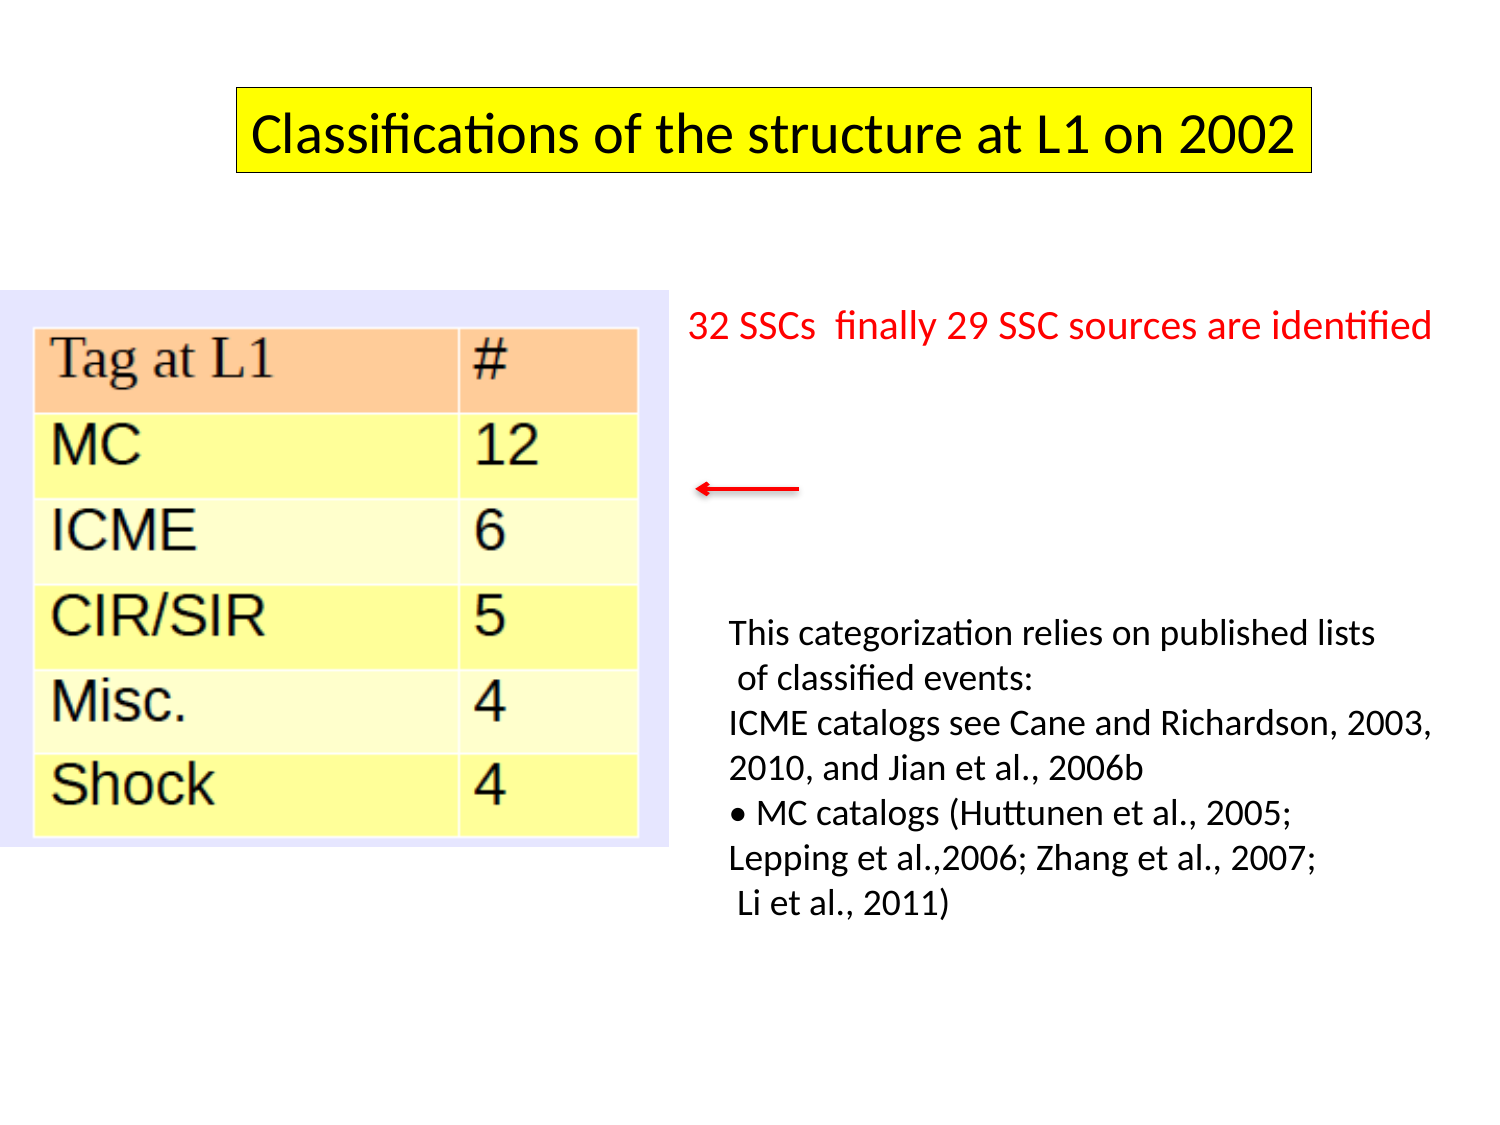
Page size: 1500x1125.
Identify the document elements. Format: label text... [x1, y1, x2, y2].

picture [0, 290, 669, 848]
text_box This categorization relies on published lists of classified events: ICME catalogs see Cane and Richardson, 2003, 2010, and Jian et al., 2006b • MC catalogs (Huttunen et al., 2005; Lepping et al.,2006; Zhang et al., 2007; Li et al., 2011) [713, 600, 1448, 930]
text_box Classifications of the structure at L1 on 2002 [236, 87, 1312, 173]
text_box 32 SSCs finally 29 SSC sources are identified [669, 290, 1449, 356]
